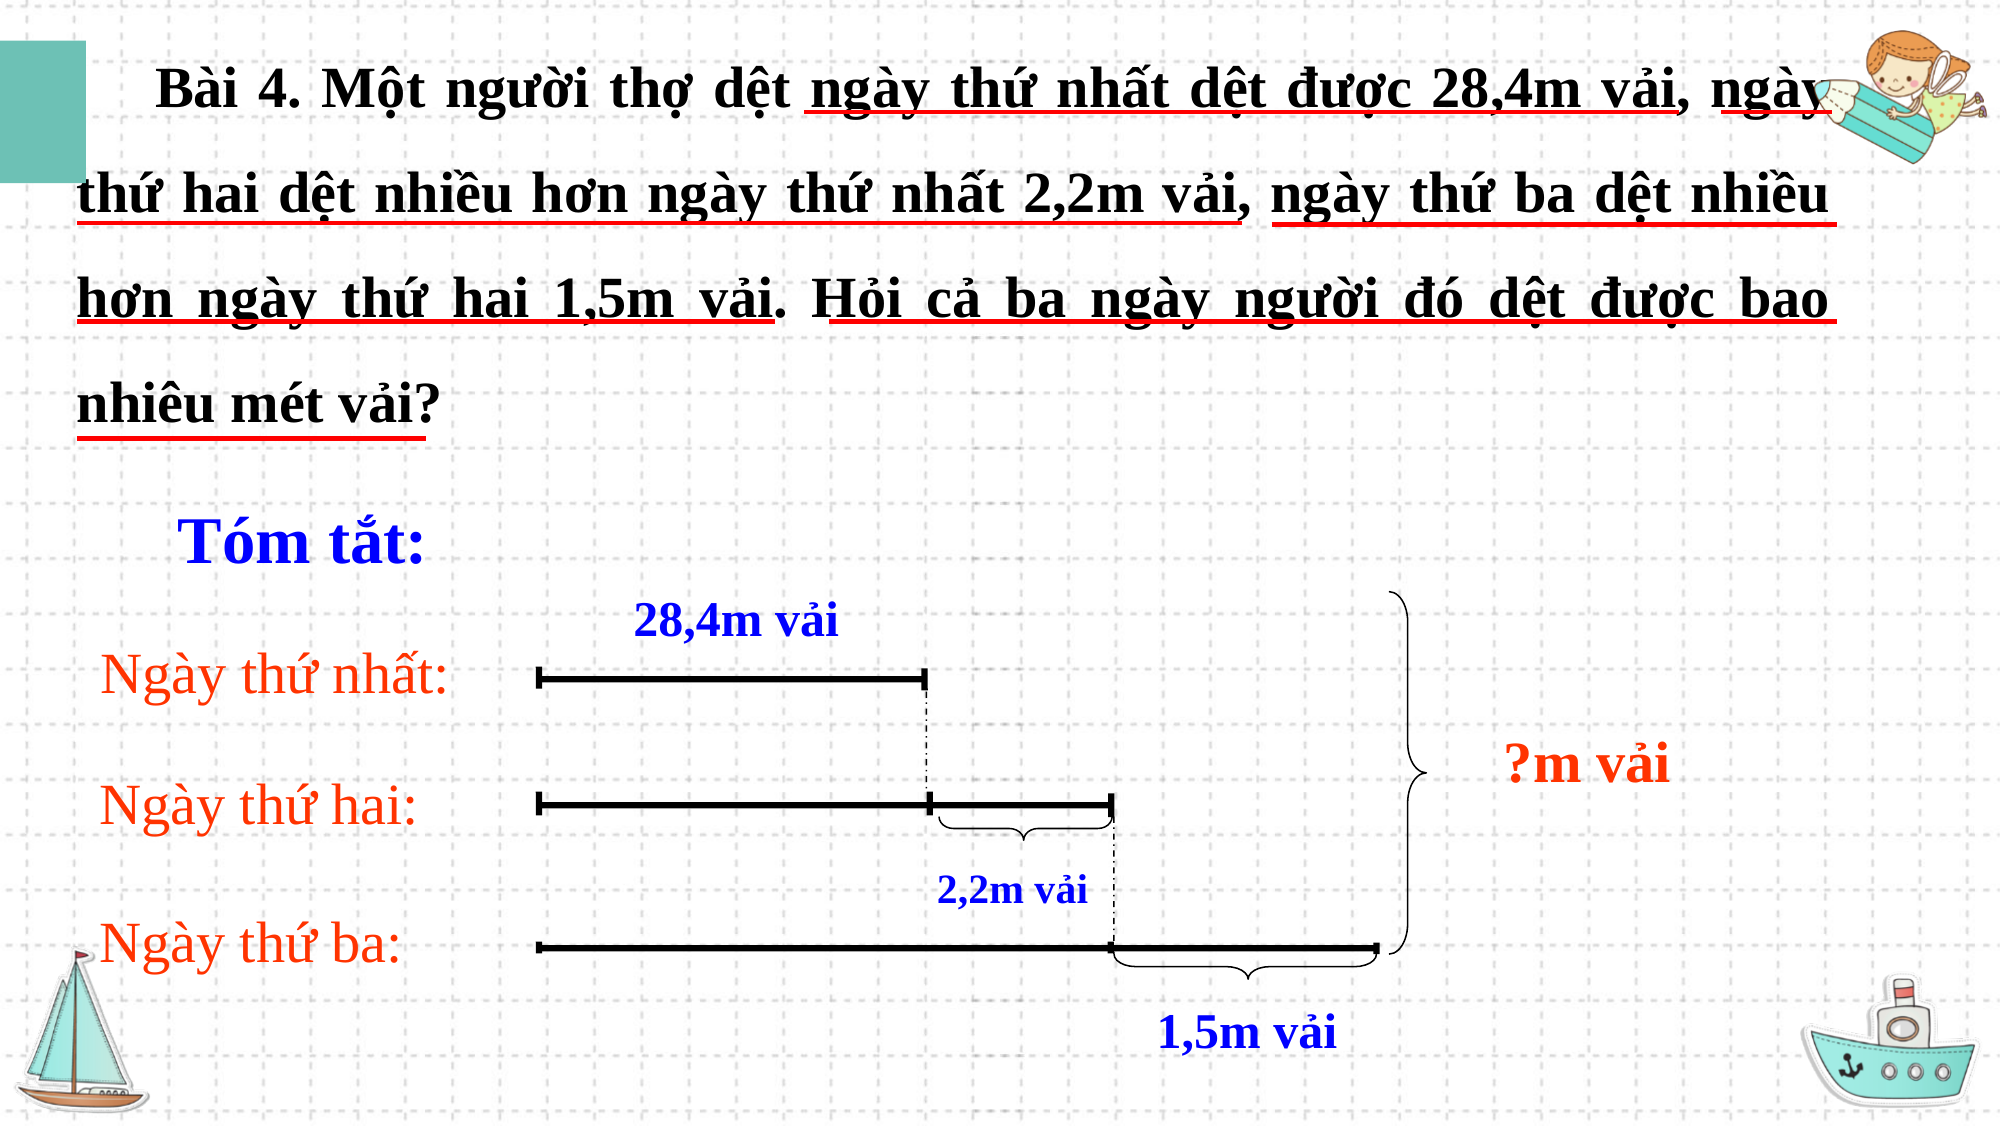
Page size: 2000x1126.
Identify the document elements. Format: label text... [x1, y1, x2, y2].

text_box Tóm tắt: [163, 489, 577, 584]
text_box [538, 791, 1112, 818]
text_box 28,4m vải [576, 579, 896, 654]
text_box ?m vải [1426, 716, 1749, 802]
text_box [538, 941, 1377, 955]
text_box [1119, 962, 1372, 980]
text_box [1388, 591, 1426, 955]
text_box [0, 40, 86, 184]
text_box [538, 666, 925, 691]
text_box 2,2m vải [880, 854, 1145, 919]
text_box Ngày thứ ba: [84, 897, 469, 982]
text_box 1,5m vải [1113, 991, 1381, 1067]
text_box Ngày thứ hai: [84, 758, 498, 844]
picture [0, 0, 2000, 1126]
text_box Ngày thứ nhất: [85, 628, 523, 713]
text_box Bài 4. Một người thợ dệt ngày thứ nhất dệt được 28,4m vải, ngày thứ hai dệt nhiều hơn ngày thứ nhất 2,2m vải, ngày thứ ba dệt nhiều hơn ngày thứ hai 1,5m vải. Hỏi cả ba ngày người đó dệt được bao nhiêu mét vải? [76, 14, 1832, 435]
text_box [944, 825, 1108, 841]
